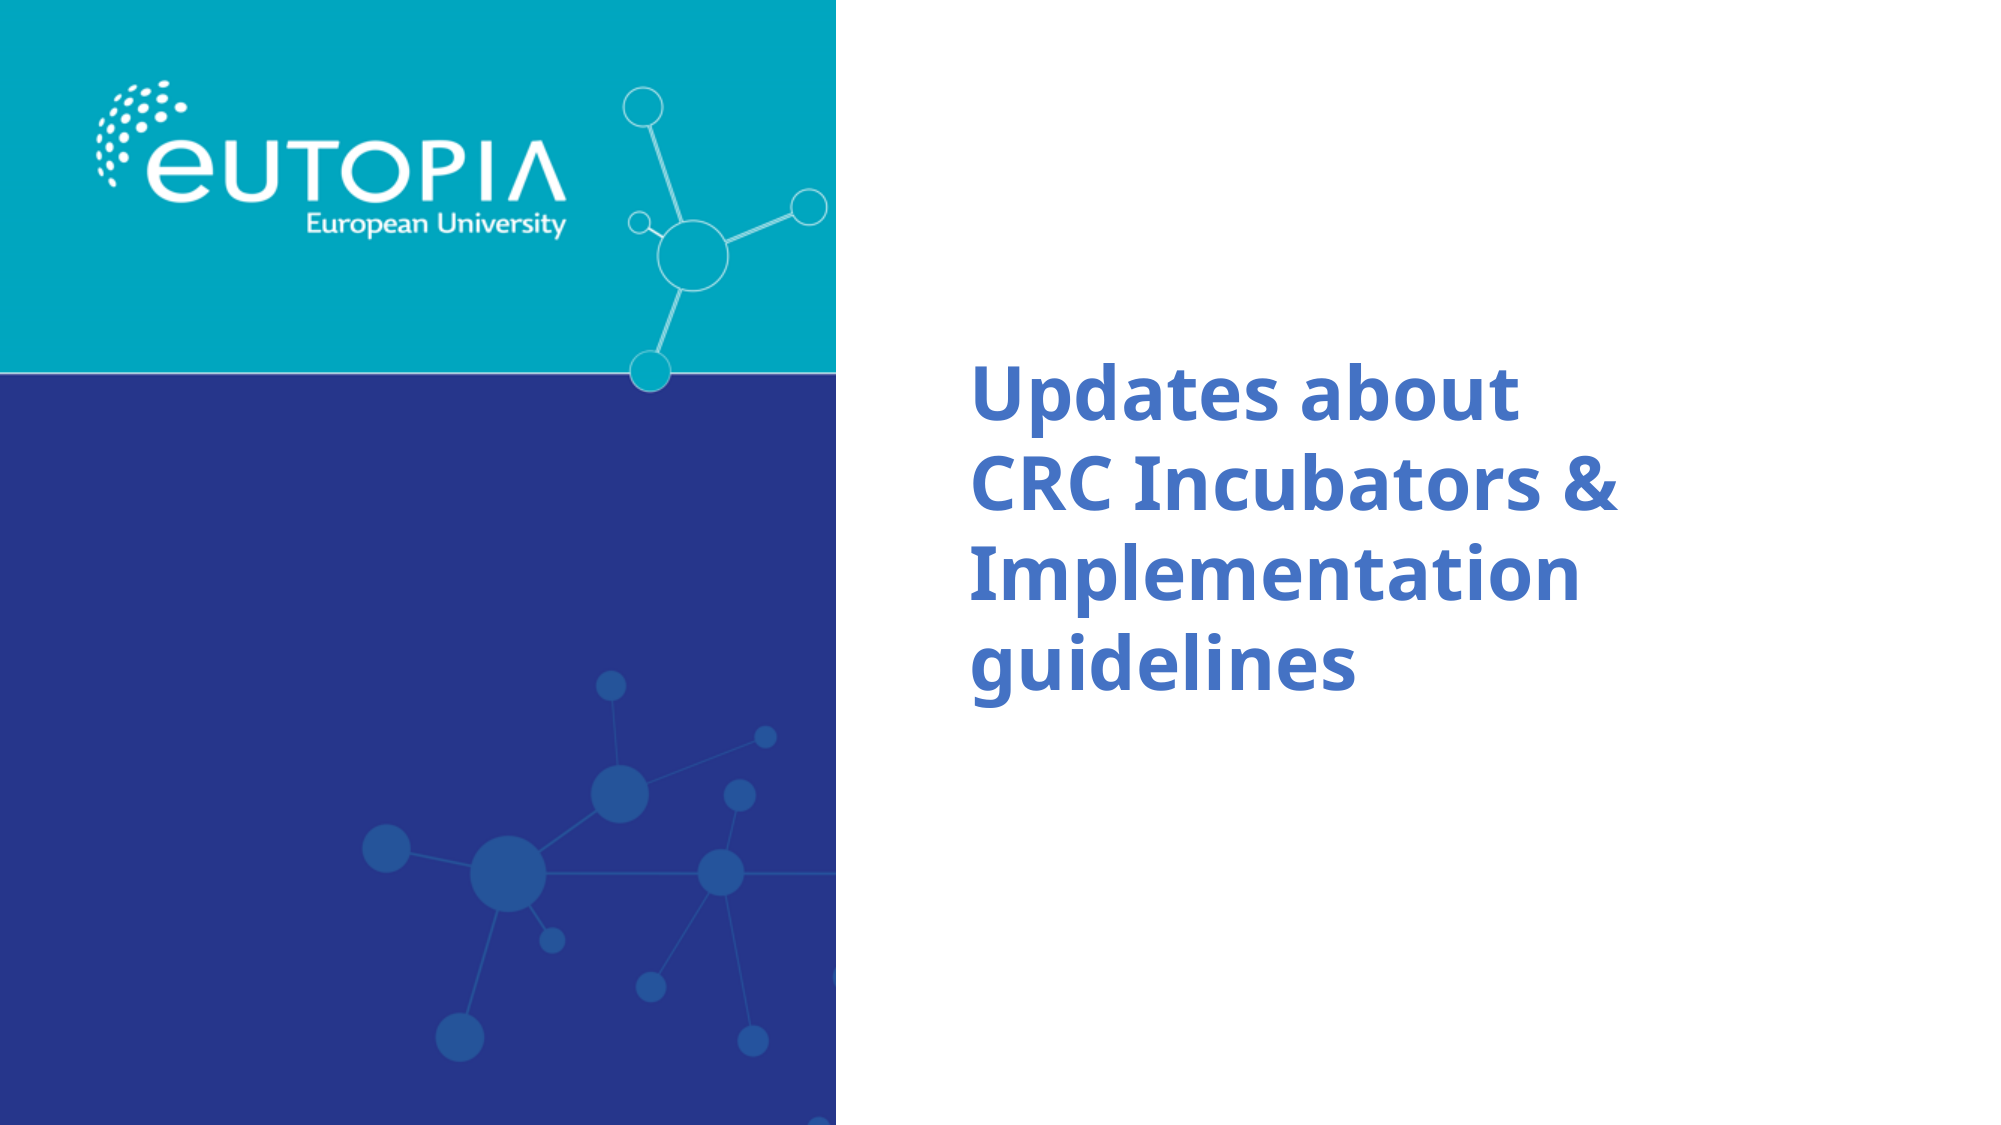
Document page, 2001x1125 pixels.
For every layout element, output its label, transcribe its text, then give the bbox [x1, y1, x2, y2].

text_box Updates about CRC Incubators & Implementation guidelines [954, 337, 1660, 783]
picture [0, 0, 836, 1125]
